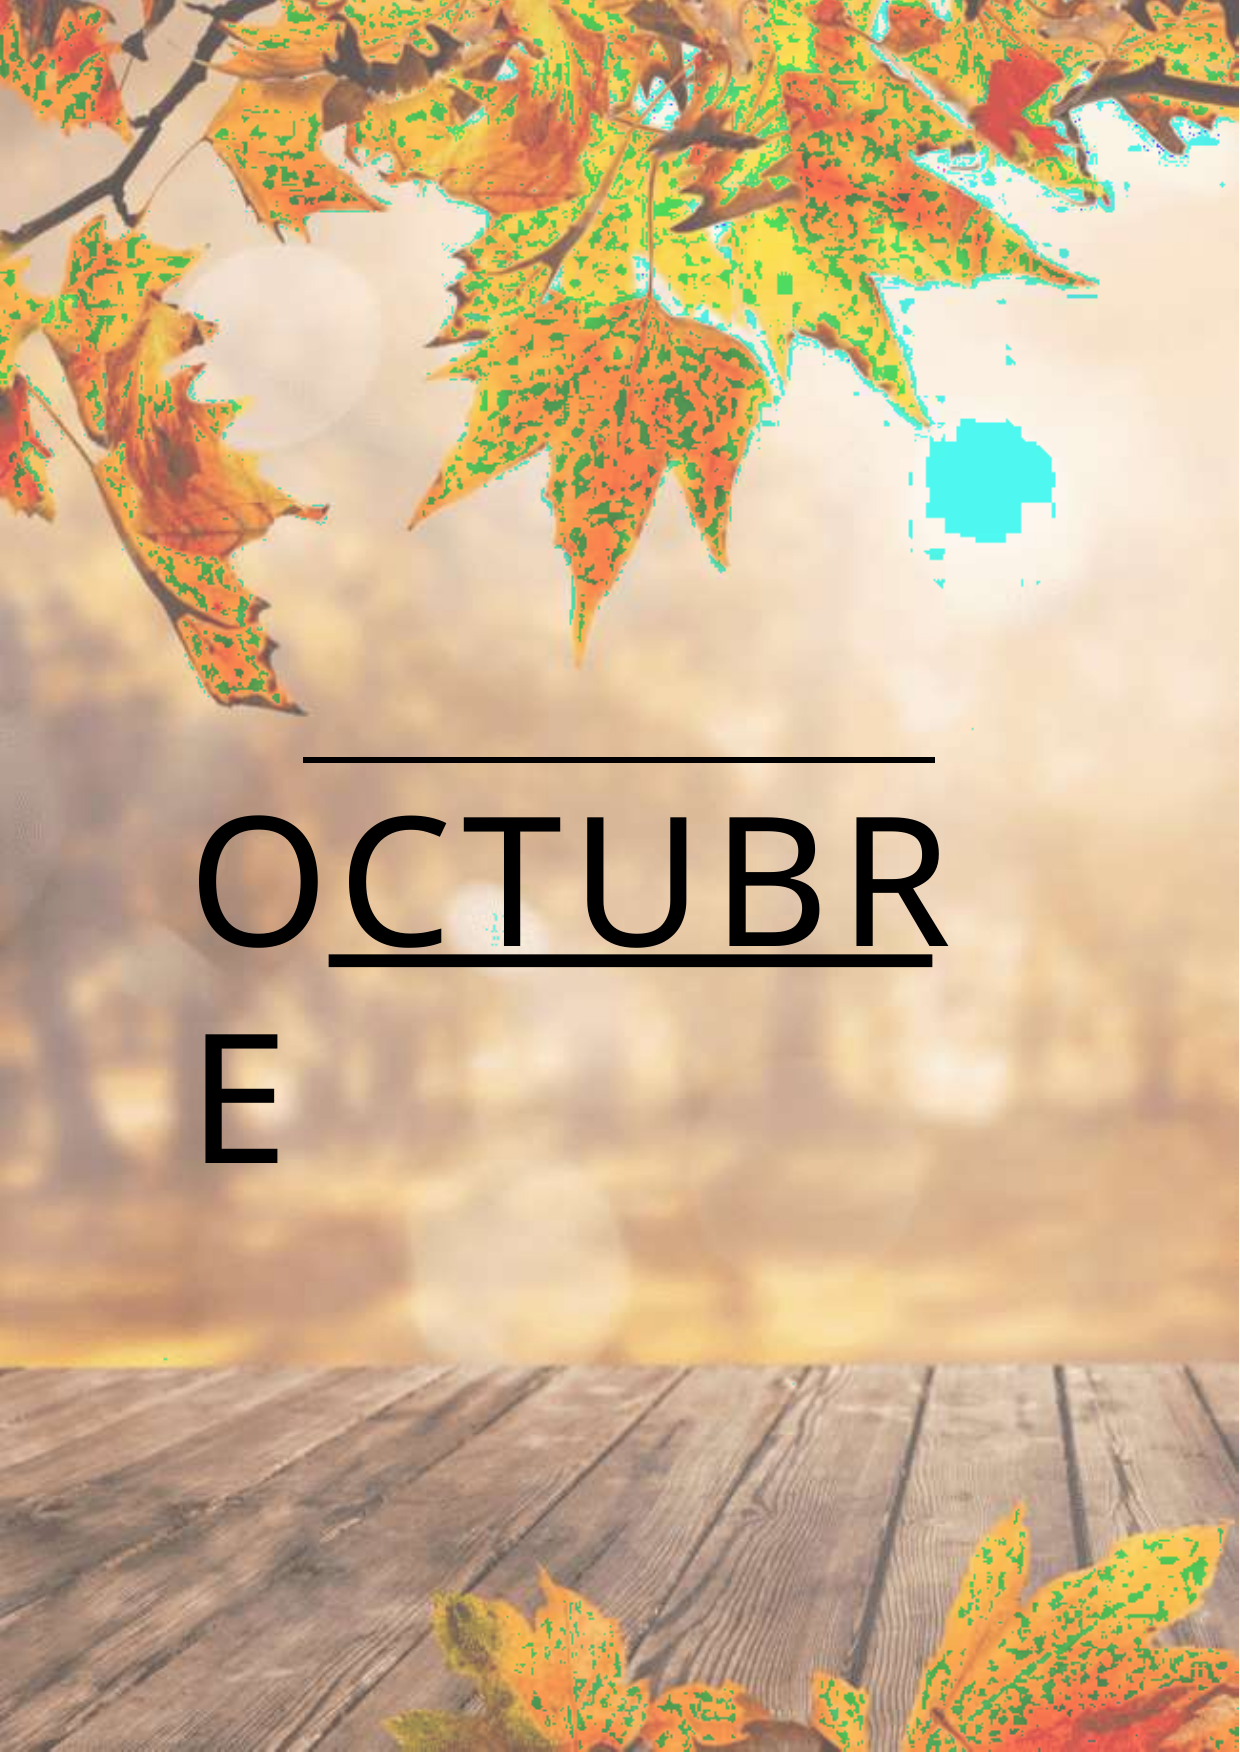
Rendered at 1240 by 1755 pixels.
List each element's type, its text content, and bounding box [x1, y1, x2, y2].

title OCTUBRE [186, 764, 1046, 1200]
text_box [328, 954, 933, 968]
picture [0, 0, 1239, 1752]
